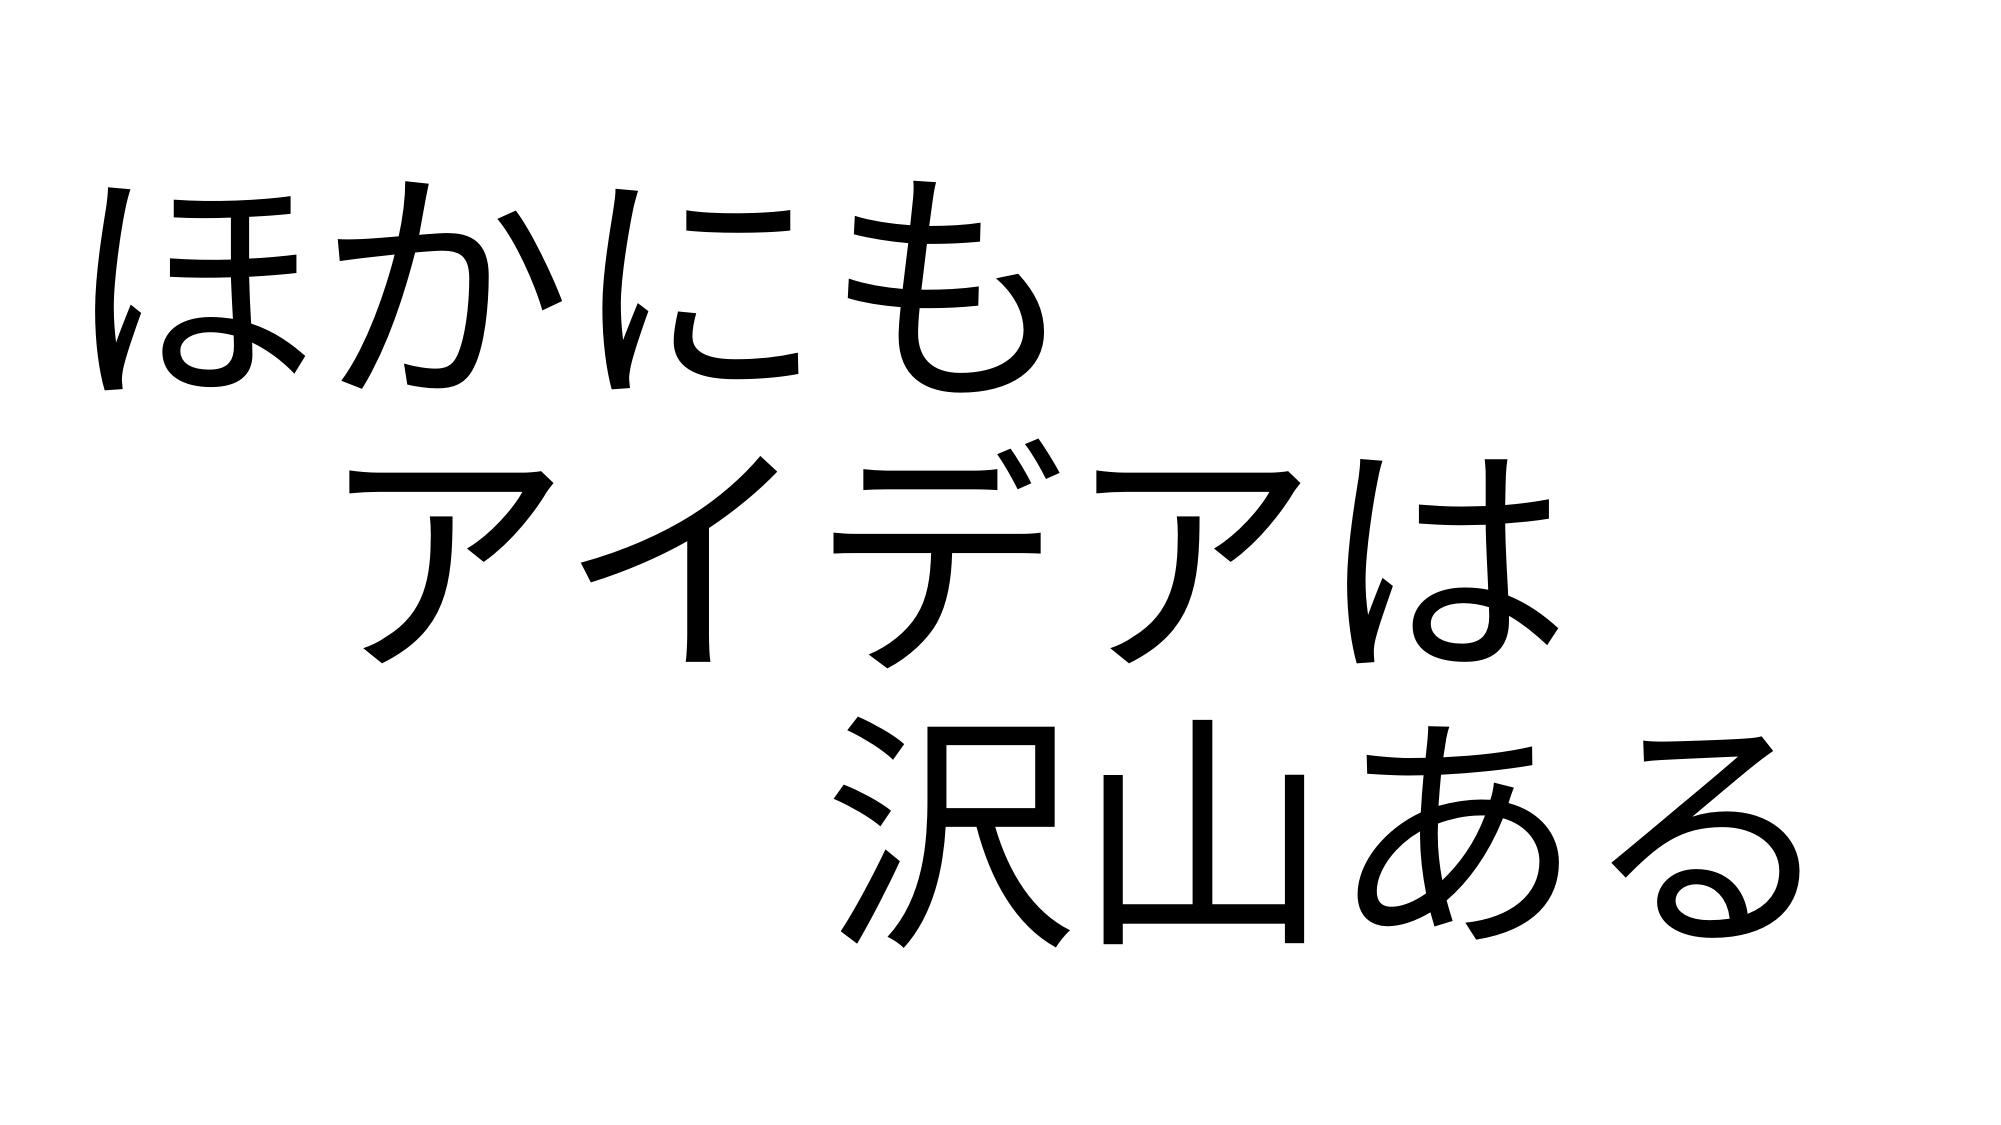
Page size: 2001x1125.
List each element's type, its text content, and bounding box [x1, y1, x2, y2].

title ほかにも アイデアは 沢山ある [51, 59, 1863, 1086]
